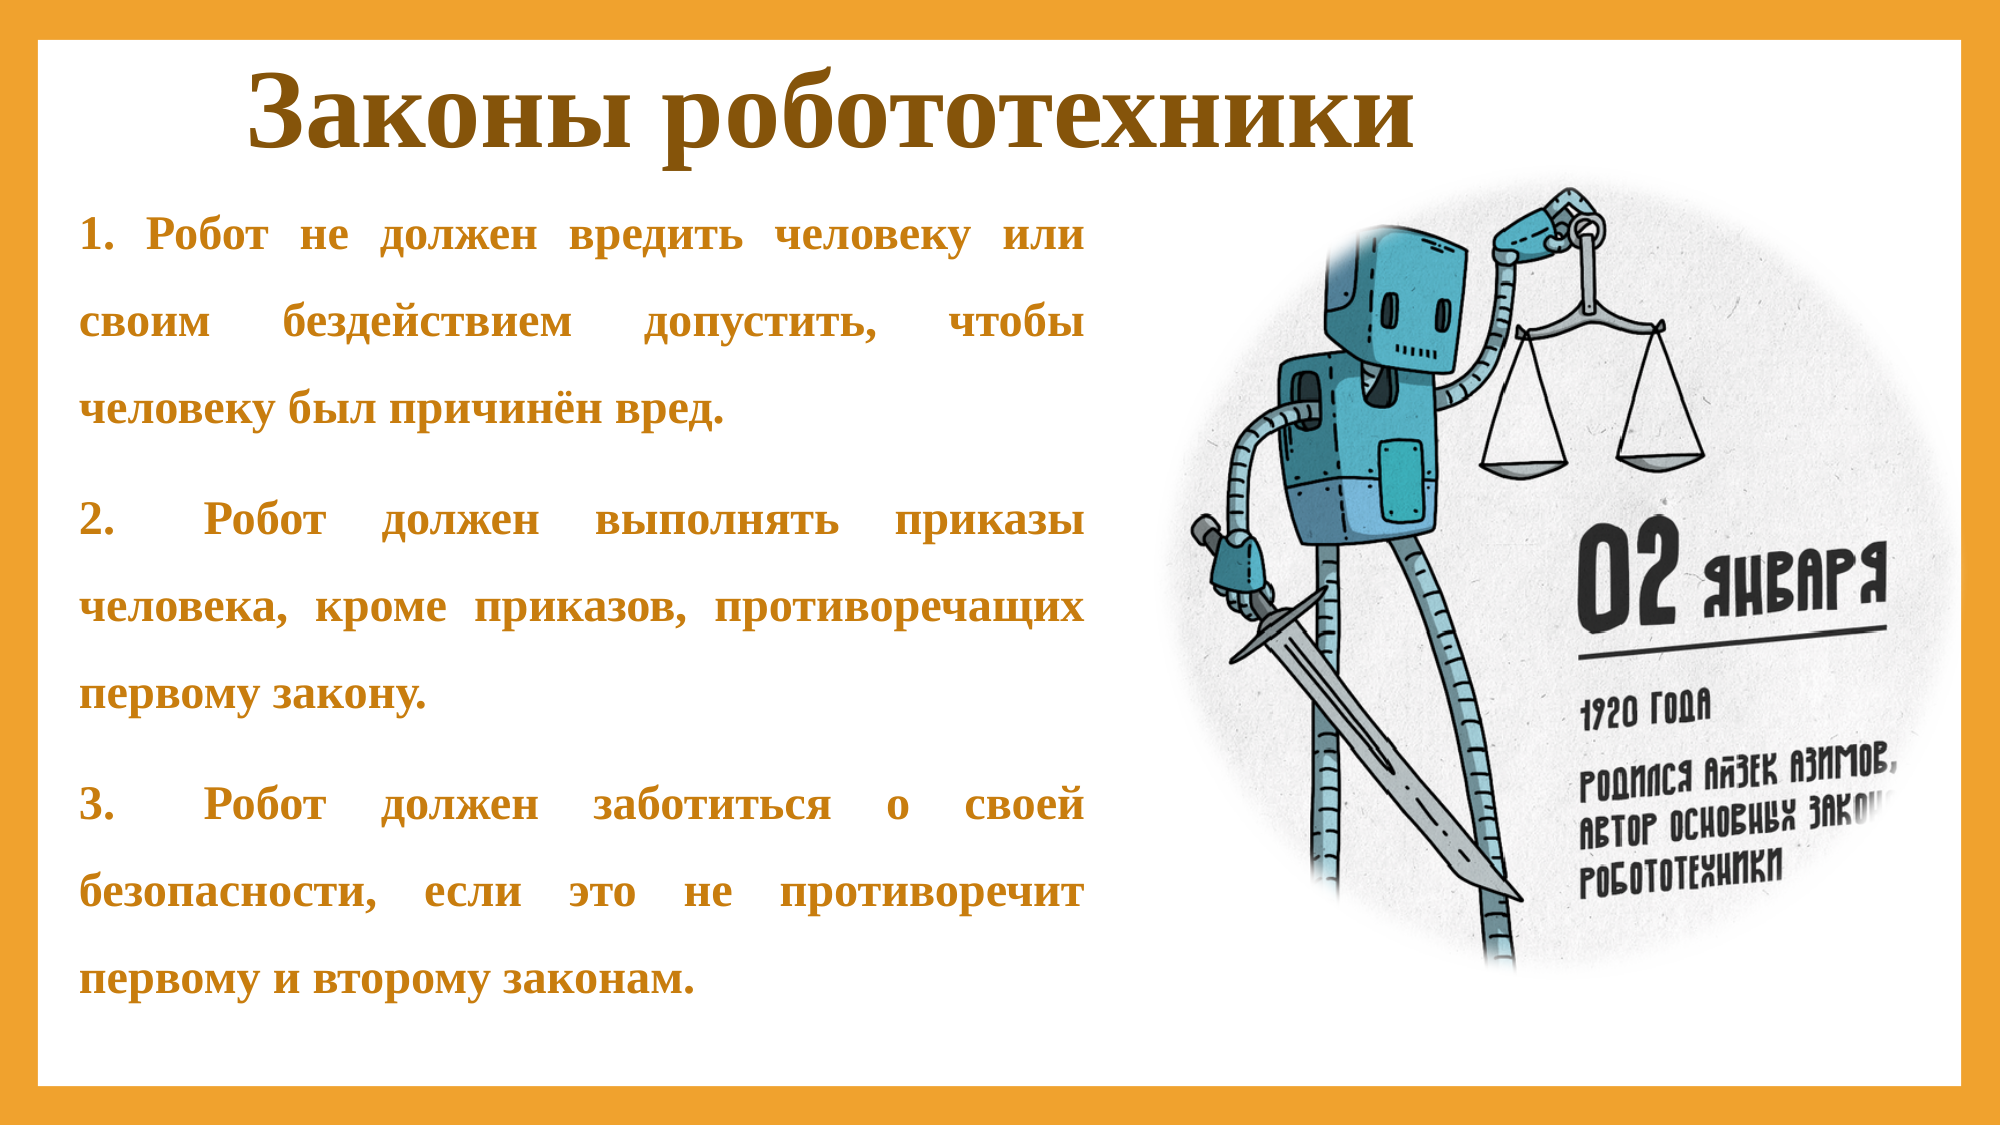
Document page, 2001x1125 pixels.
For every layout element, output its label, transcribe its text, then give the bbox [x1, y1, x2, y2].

title Законы робототехники [125, 25, 1537, 243]
list 1. Робот не должен вредить человеку или своим бездействием допустить, чтобы человеку был причинён вред. 2. Робот должен выполнять приказы человека, кроме приказов, противоречащих первому закону. 3. Робот должен заботиться о своей безопасности, если это не противоречит первому и второму законам. [30, 165, 1102, 1072]
picture [1153, 164, 1970, 982]
